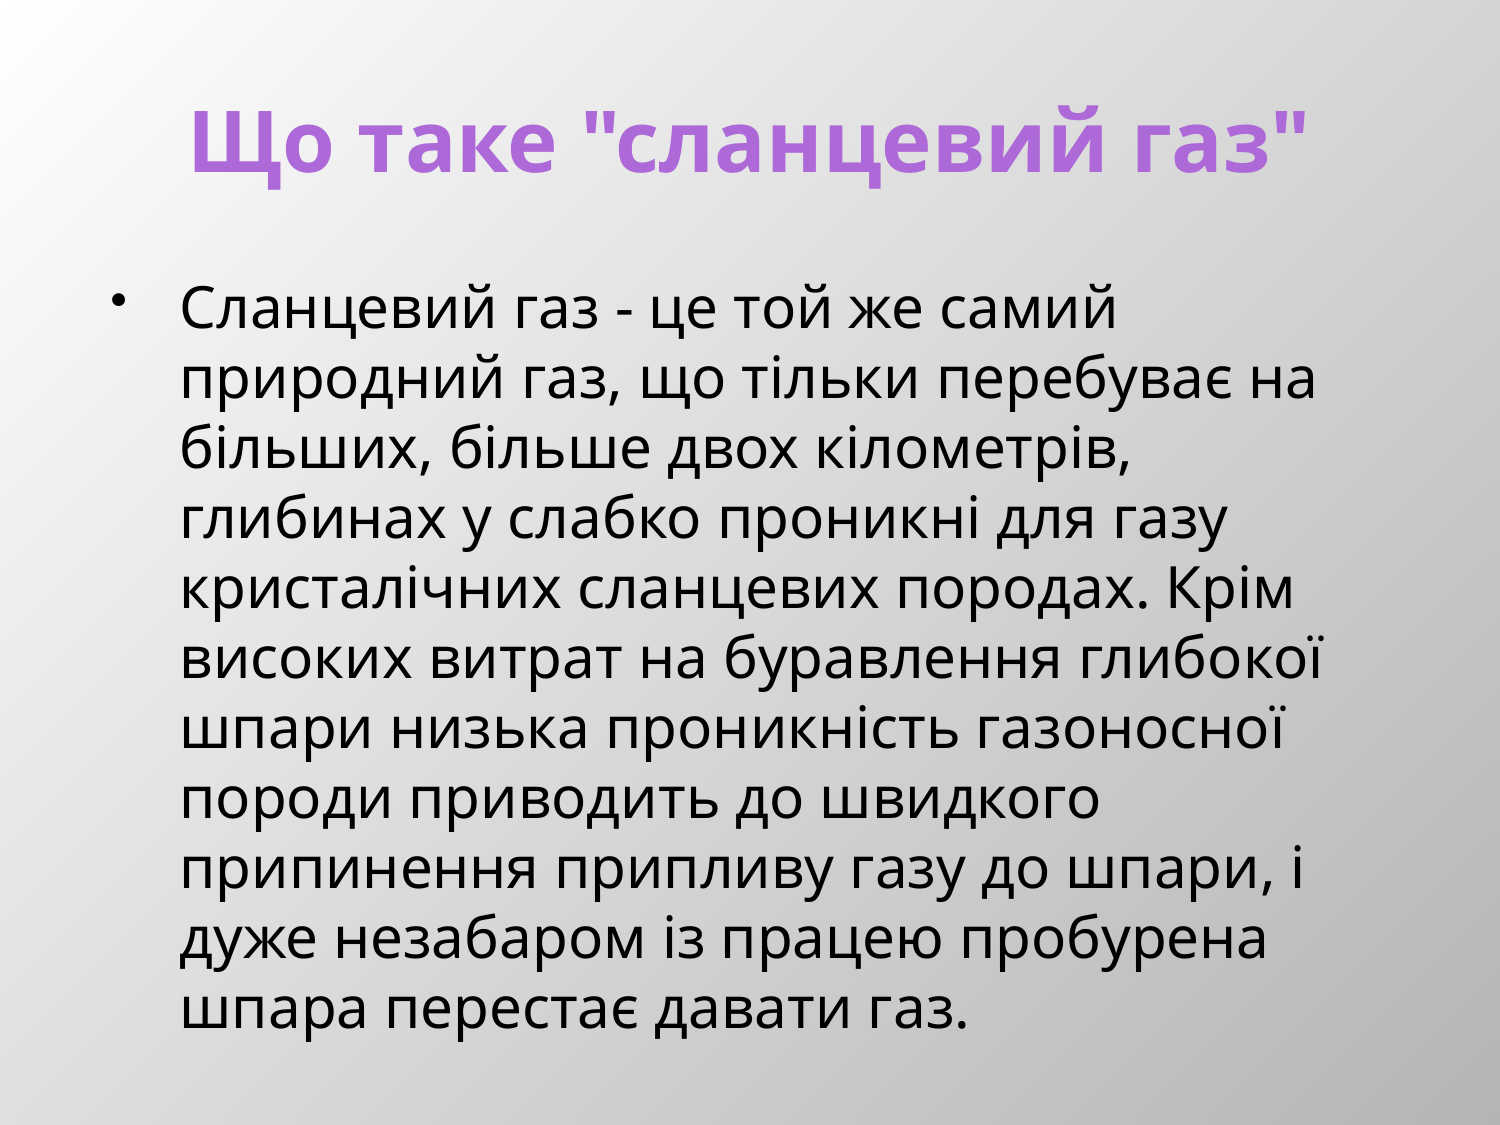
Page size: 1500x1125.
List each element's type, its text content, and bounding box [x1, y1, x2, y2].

title Що таке "сланцевий газ" [75, 45, 1425, 233]
list Сланцевий газ - це той же самий природний газ, що тільки перебуває на більших, більше двох кілометрів, глибинах у слабко проникні для газу кристалічних сланцевих породах. Крім високих витрат на буравлення глибокої шпари низька проникність газоносної породи приводить до швидкого припинення припливу газу до шпари, і дуже незабаром із працею пробурена шпара перестає давати газ. [75, 262, 1425, 1035]
